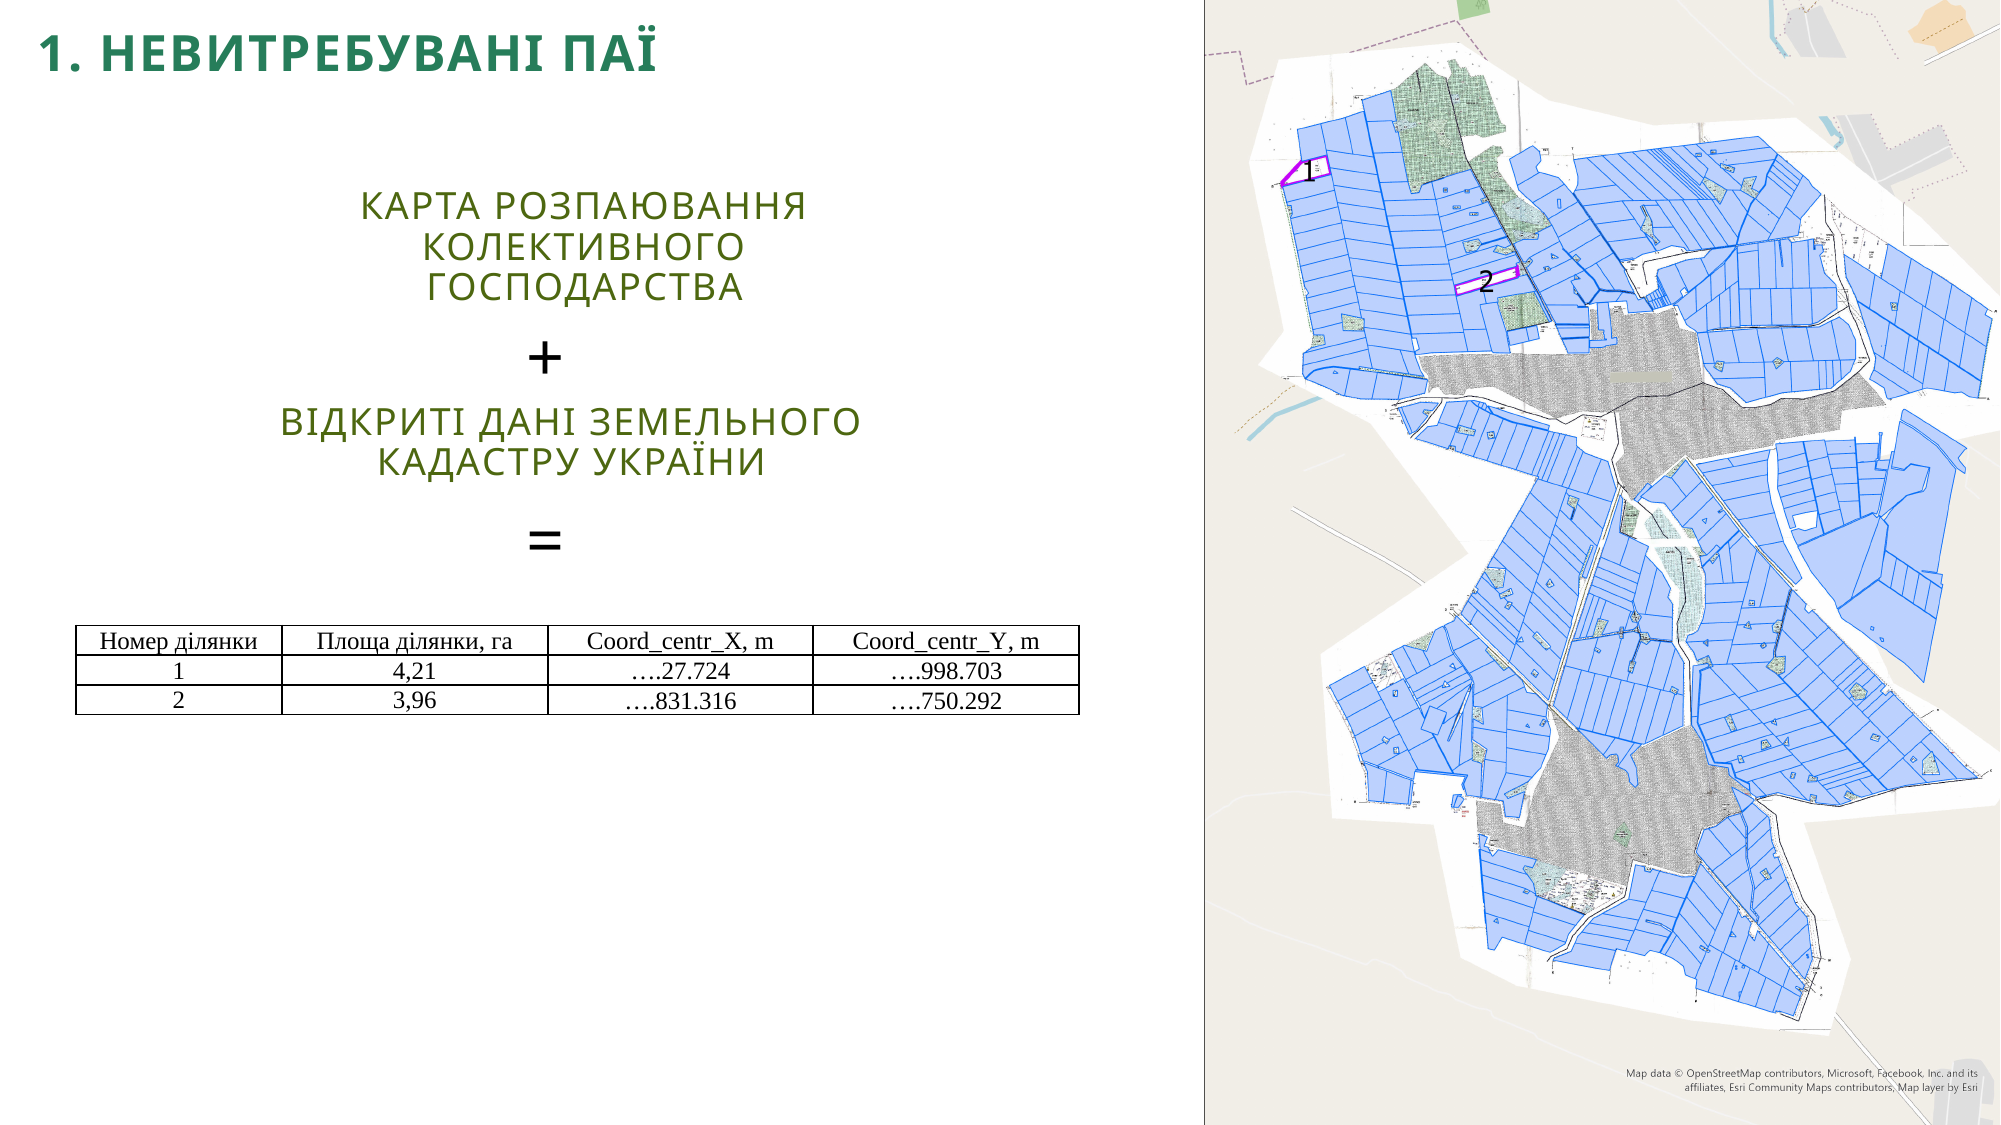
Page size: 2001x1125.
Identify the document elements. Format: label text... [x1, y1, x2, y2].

table_cell ….998.703 [814, 656, 1078, 684]
text_box + [481, 315, 611, 395]
text_box = [481, 498, 611, 578]
title 1. Невитребувані паї [22, 0, 703, 90]
table_header Coord_centr_Y, m [814, 626, 1078, 654]
table_header Coord_centr_X, m [549, 626, 812, 654]
table_cell ….750.292 [814, 686, 1078, 714]
picture [1204, 0, 2000, 1125]
table_cell 3,96 [283, 686, 547, 714]
text_box Відкриті дані земельного кадастру України [218, 395, 925, 500]
table_cell ….27.724 [549, 656, 812, 684]
table_cell 1 [77, 656, 281, 684]
table_cell 2 [77, 686, 281, 714]
table_header Площа ділянки, га [283, 626, 547, 654]
table_cell 4,21 [283, 656, 547, 684]
table_cell ….831.316 [549, 686, 812, 714]
table_header Номер ділянки [77, 626, 281, 654]
list Карта розпаювання колективного господарства [244, 212, 925, 317]
